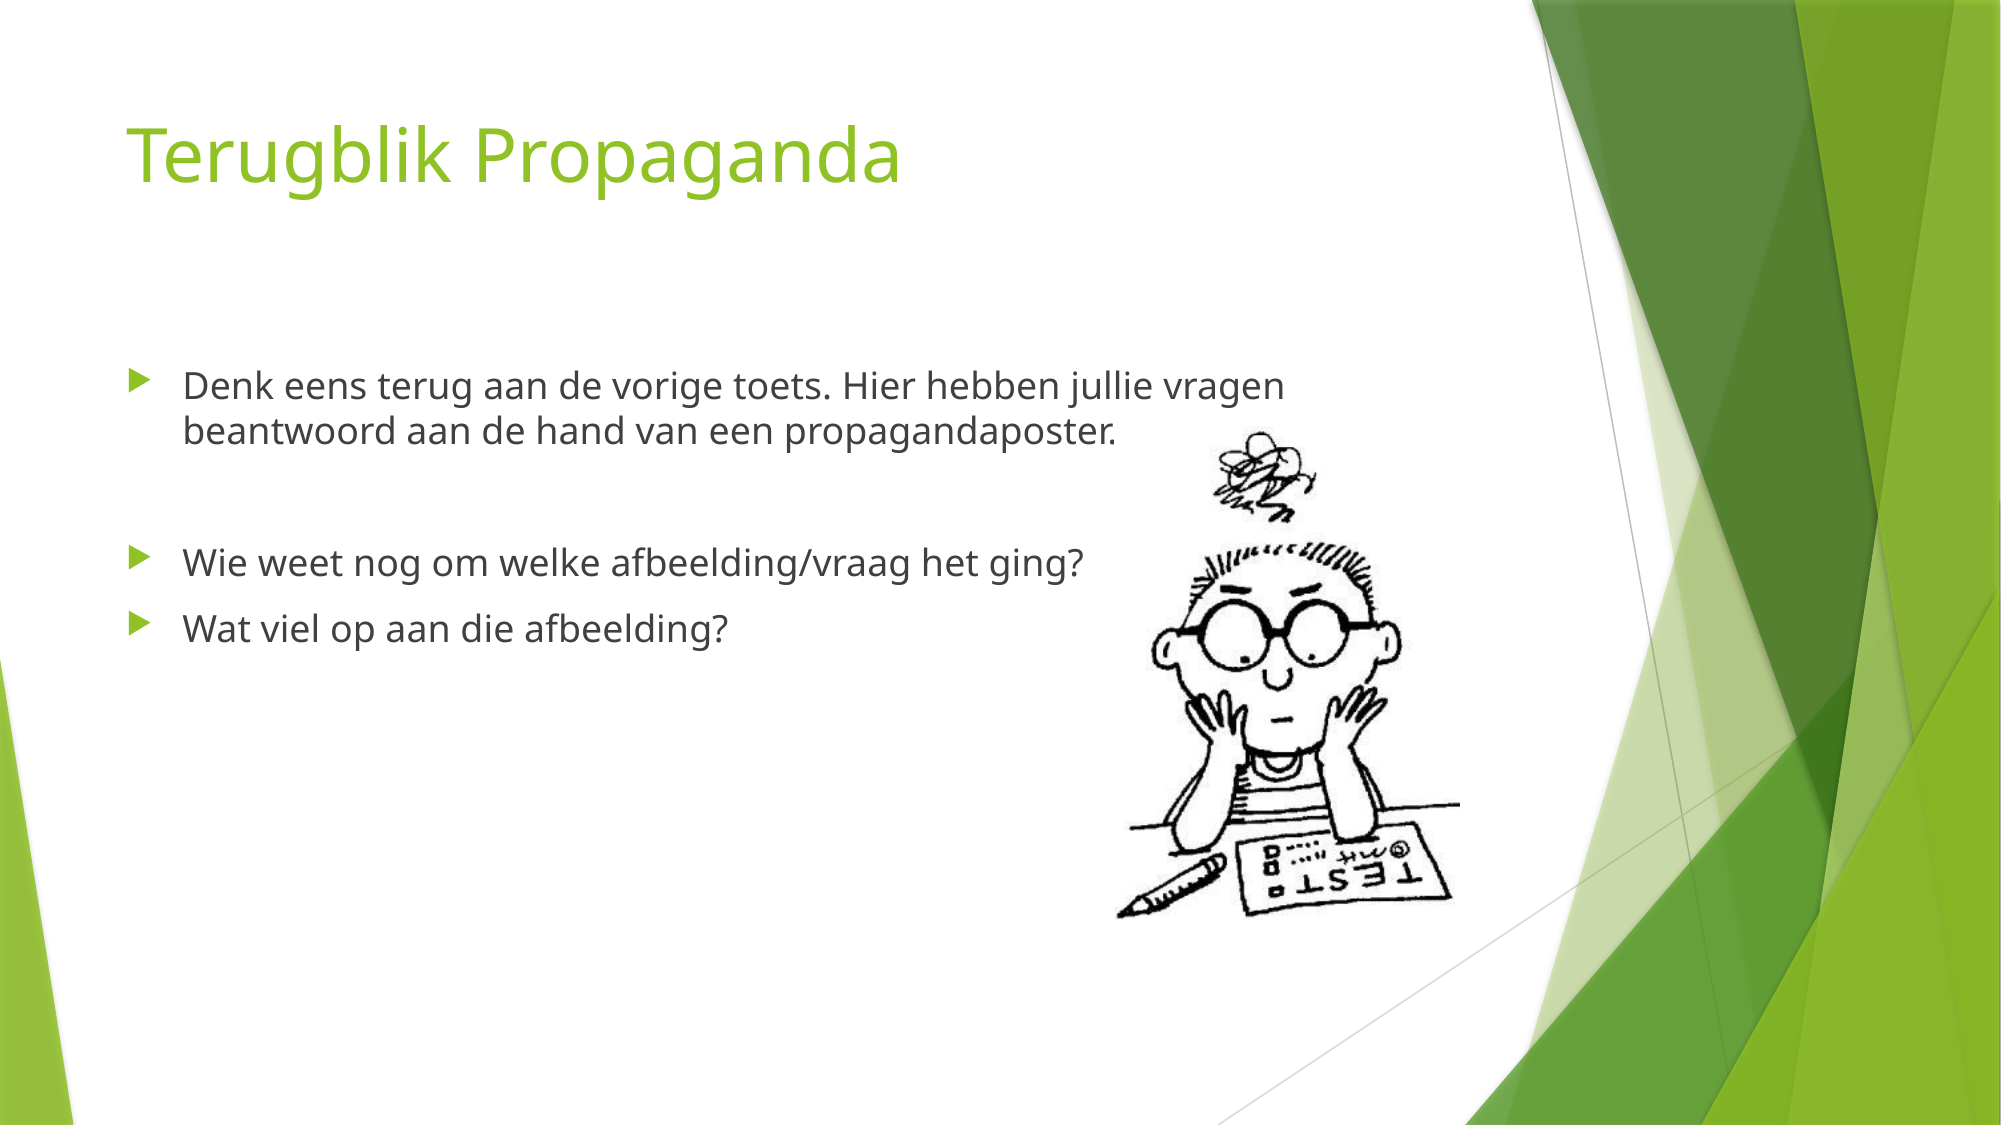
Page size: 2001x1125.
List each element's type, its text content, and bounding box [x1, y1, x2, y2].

list Denk eens terug aan de vorige toets. Hier hebben jullie vragen beantwoord aan de hand van een propagandaposter. Wie weet nog om welke afbeelding/vraag het ging? Wat viel op aan die afbeelding? [111, 354, 1522, 992]
picture [1113, 426, 1460, 920]
title Terugblik Propaganda [111, 99, 1522, 317]
